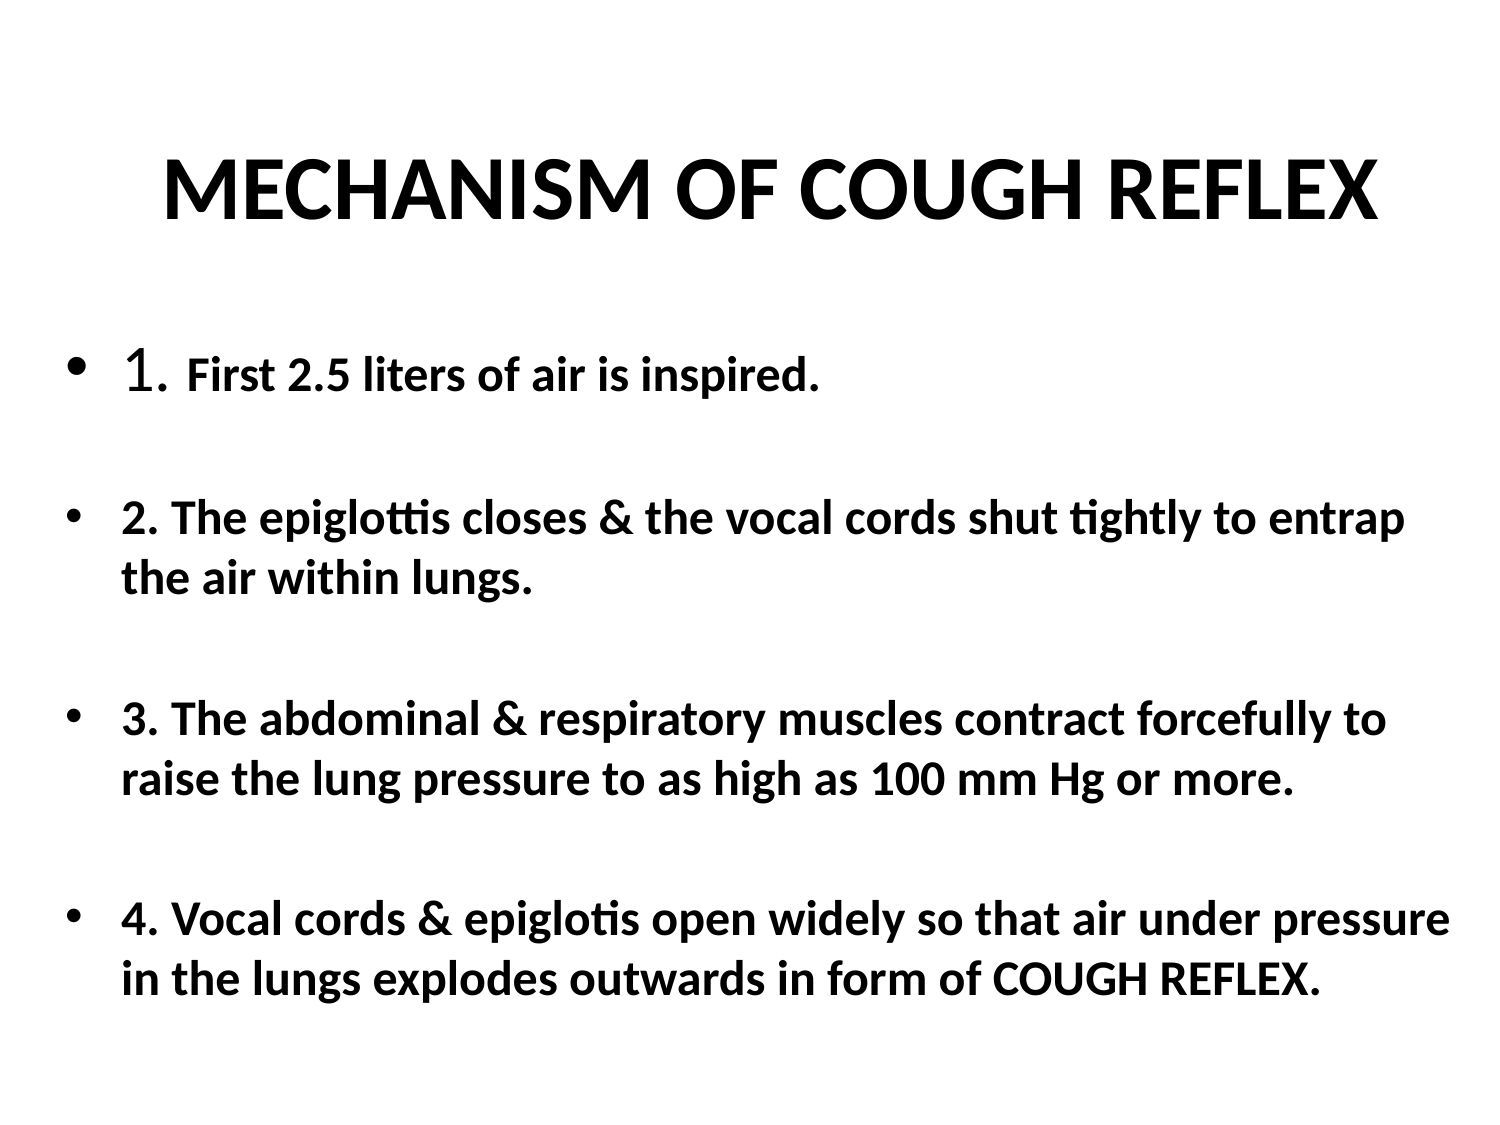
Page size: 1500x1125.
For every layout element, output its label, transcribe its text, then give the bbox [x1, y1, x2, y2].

list 1. First 2.5 liters of air is inspired. 2. The epiglottis closes & the vocal cords shut tightly to entrap the air within lungs. 3. The abdominal & respiratory muscles contract forcefully to raise the lung pressure to as high as 100 mm Hg or more. 4. Vocal cords & epiglotis open widely so that air under pressure in the lungs explodes outwards in form of COUGH REFLEX. [50, 317, 1475, 1125]
title MECHANISM OF COUGH REFLEX [75, 115, 1425, 250]
